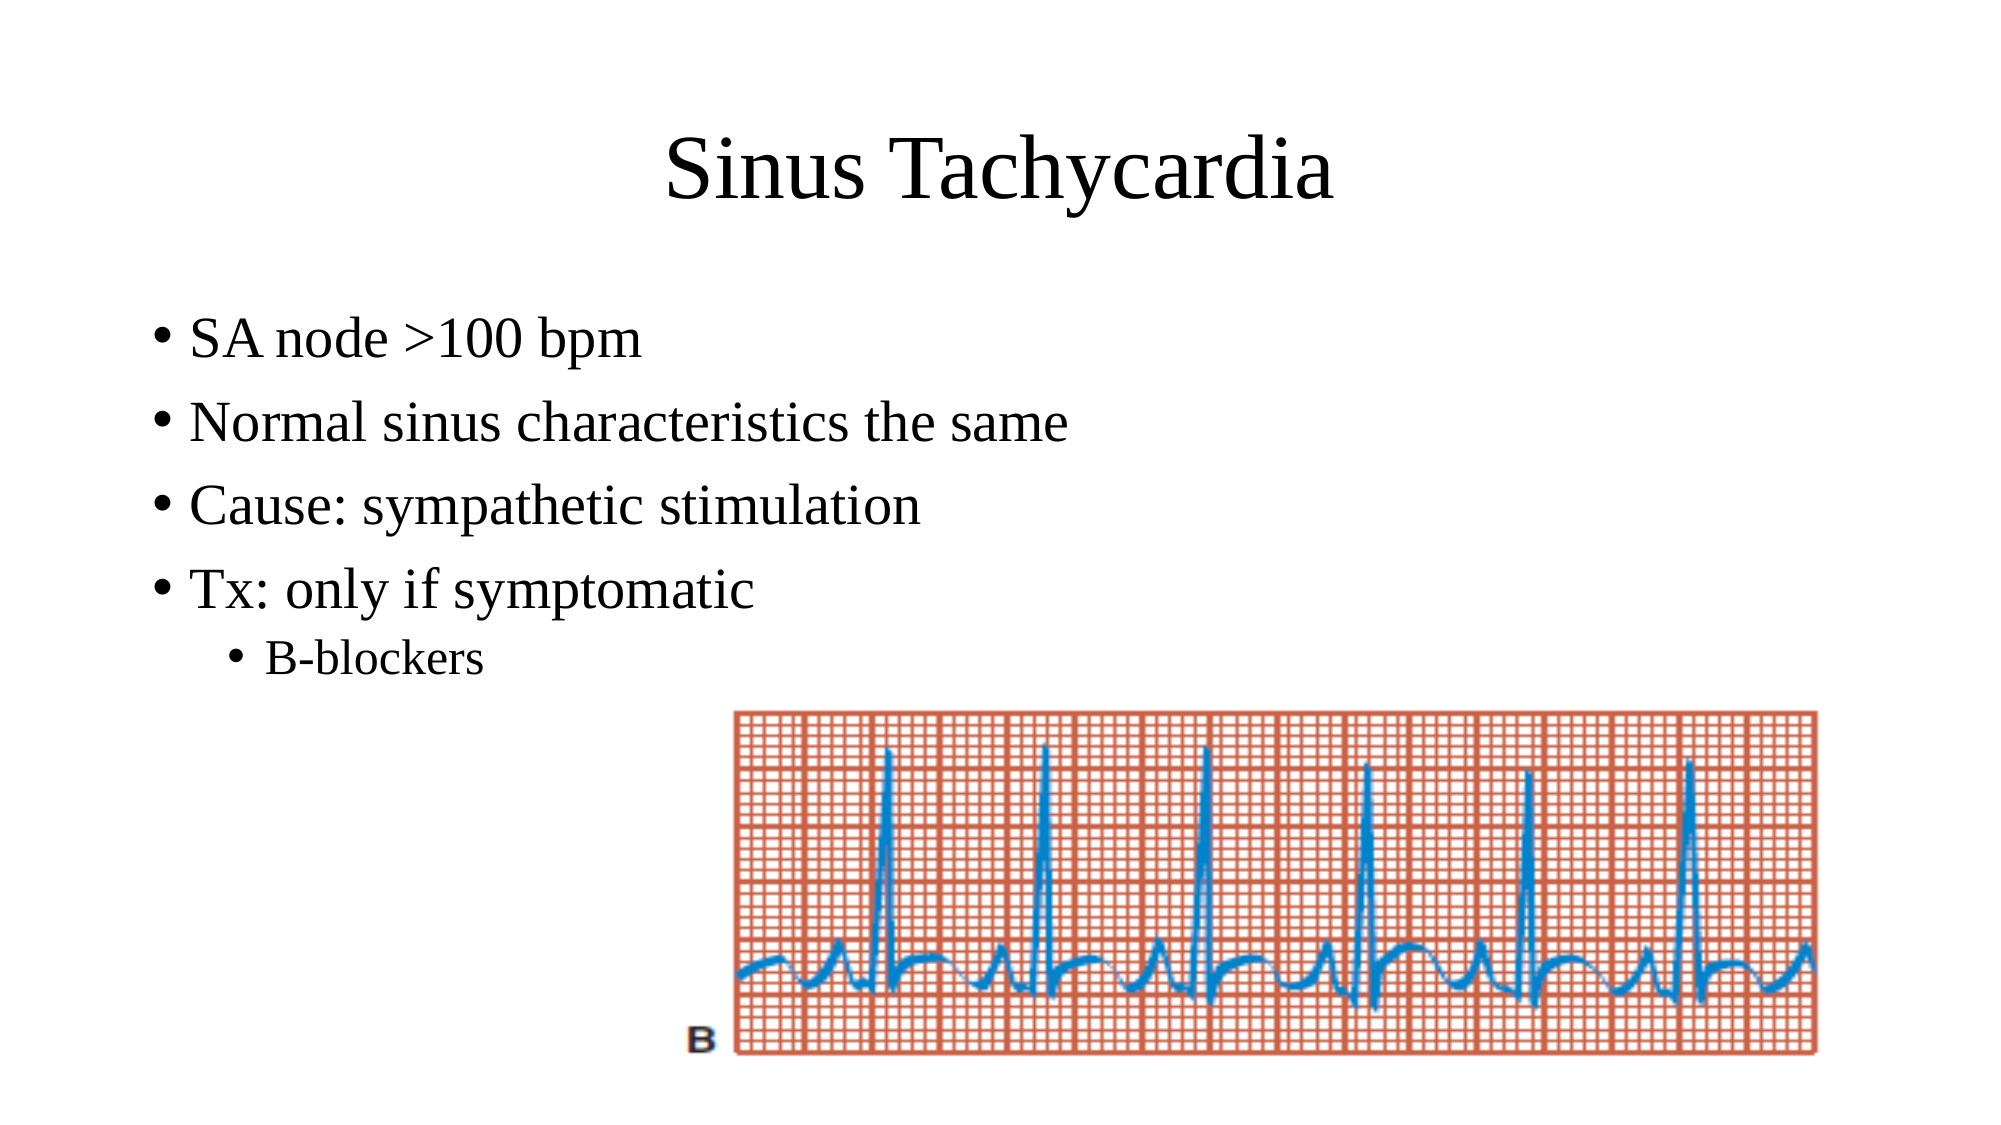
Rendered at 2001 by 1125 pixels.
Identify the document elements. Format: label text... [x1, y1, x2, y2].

list SA node >100 bpm Normal sinus characteristics the same Cause: sympathetic stimulation Tx: only if symptomatic B-blockers [137, 299, 1863, 1014]
title Sinus Tachycardia [137, 59, 1863, 278]
picture [580, 618, 2000, 1107]
